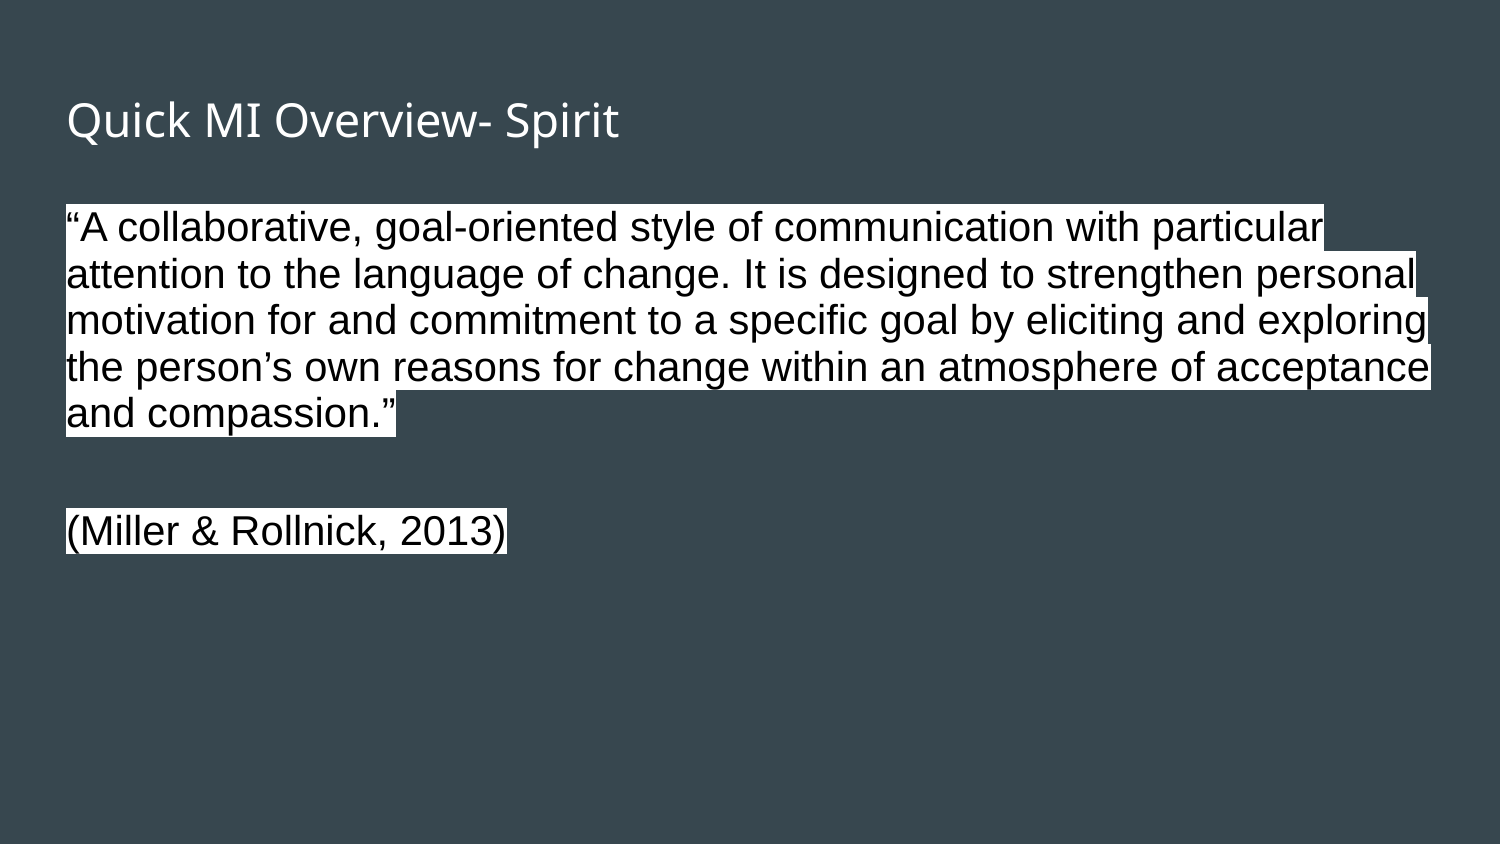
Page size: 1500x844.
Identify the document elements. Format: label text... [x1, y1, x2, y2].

list “A collaborative, goal-oriented style of communication with particular attention to the language of change. It is designed to strengthen personal motivation for and commitment to a specific goal by eliciting and exploring the person’s own reasons for change within an atmosphere of acceptance and compassion.” (Miller & Rollnick, 2013) [51, 189, 1449, 750]
title Quick MI Overview- Spirit [51, 72, 1449, 167]
